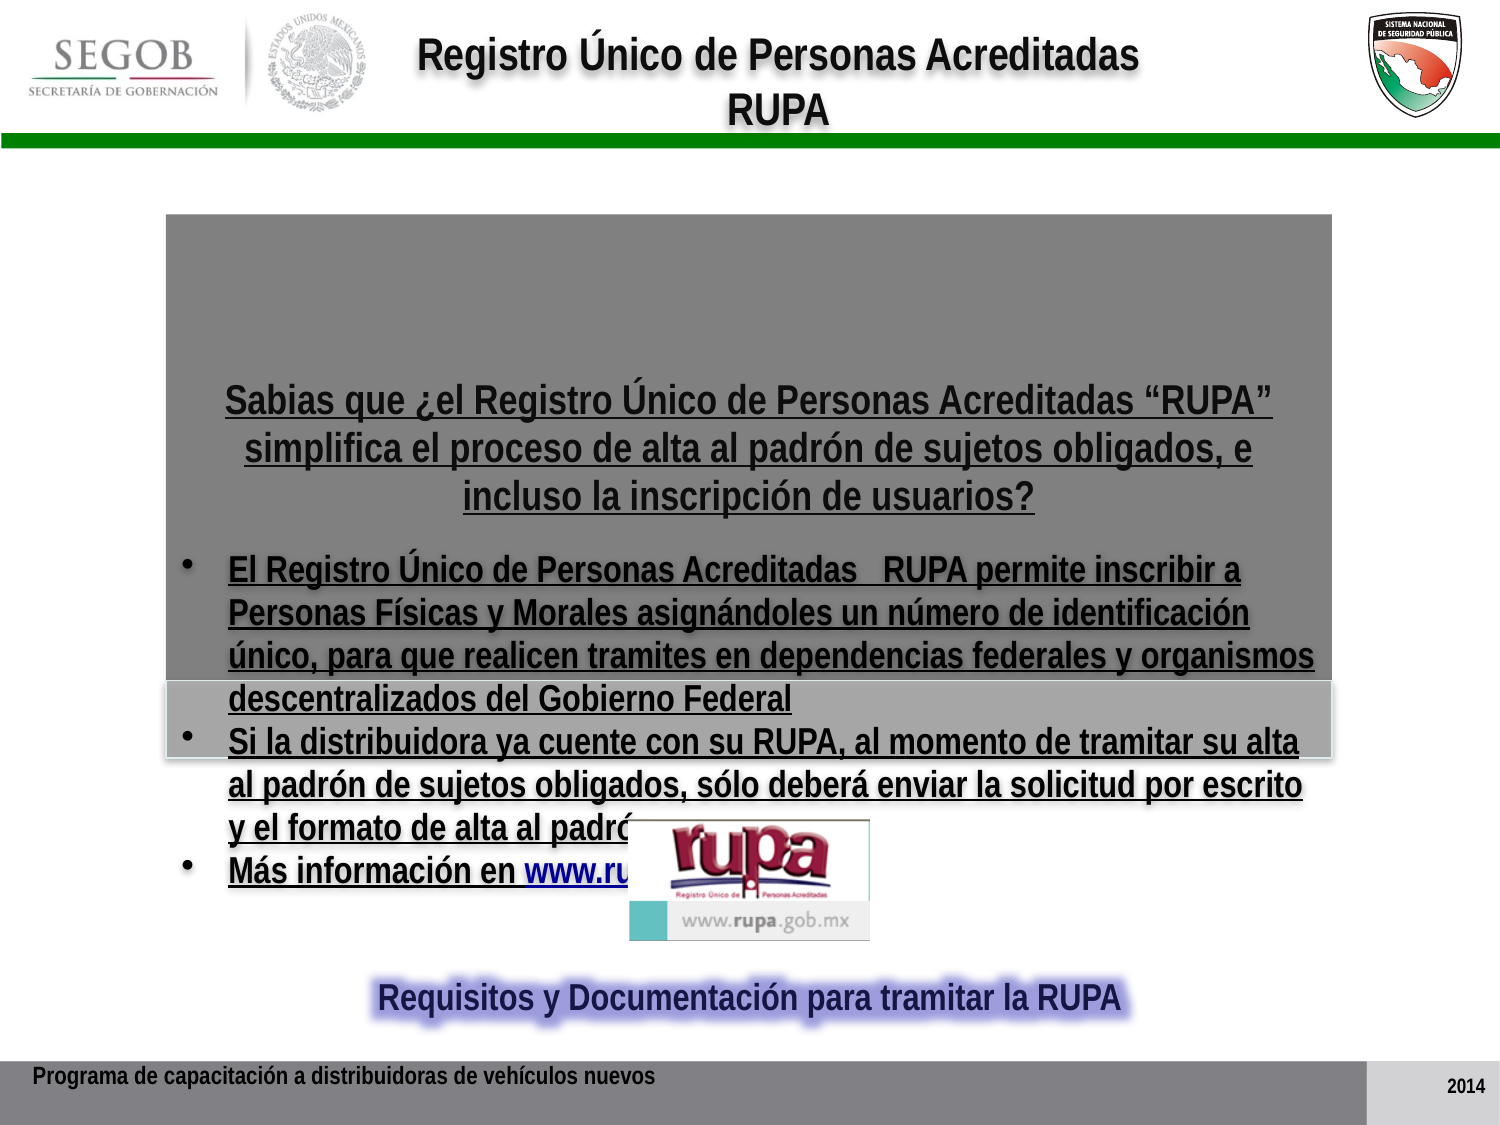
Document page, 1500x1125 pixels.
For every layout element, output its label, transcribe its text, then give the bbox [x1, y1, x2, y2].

picture [17, 7, 374, 116]
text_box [165, 213, 1333, 759]
text_box Requisitos y Documentación para tramitar la RUPA [337, 965, 1162, 1026]
picture [0, 361, 1500, 1125]
text_box Registro Único de Personas Acreditadas RUPA [300, 24, 1257, 135]
